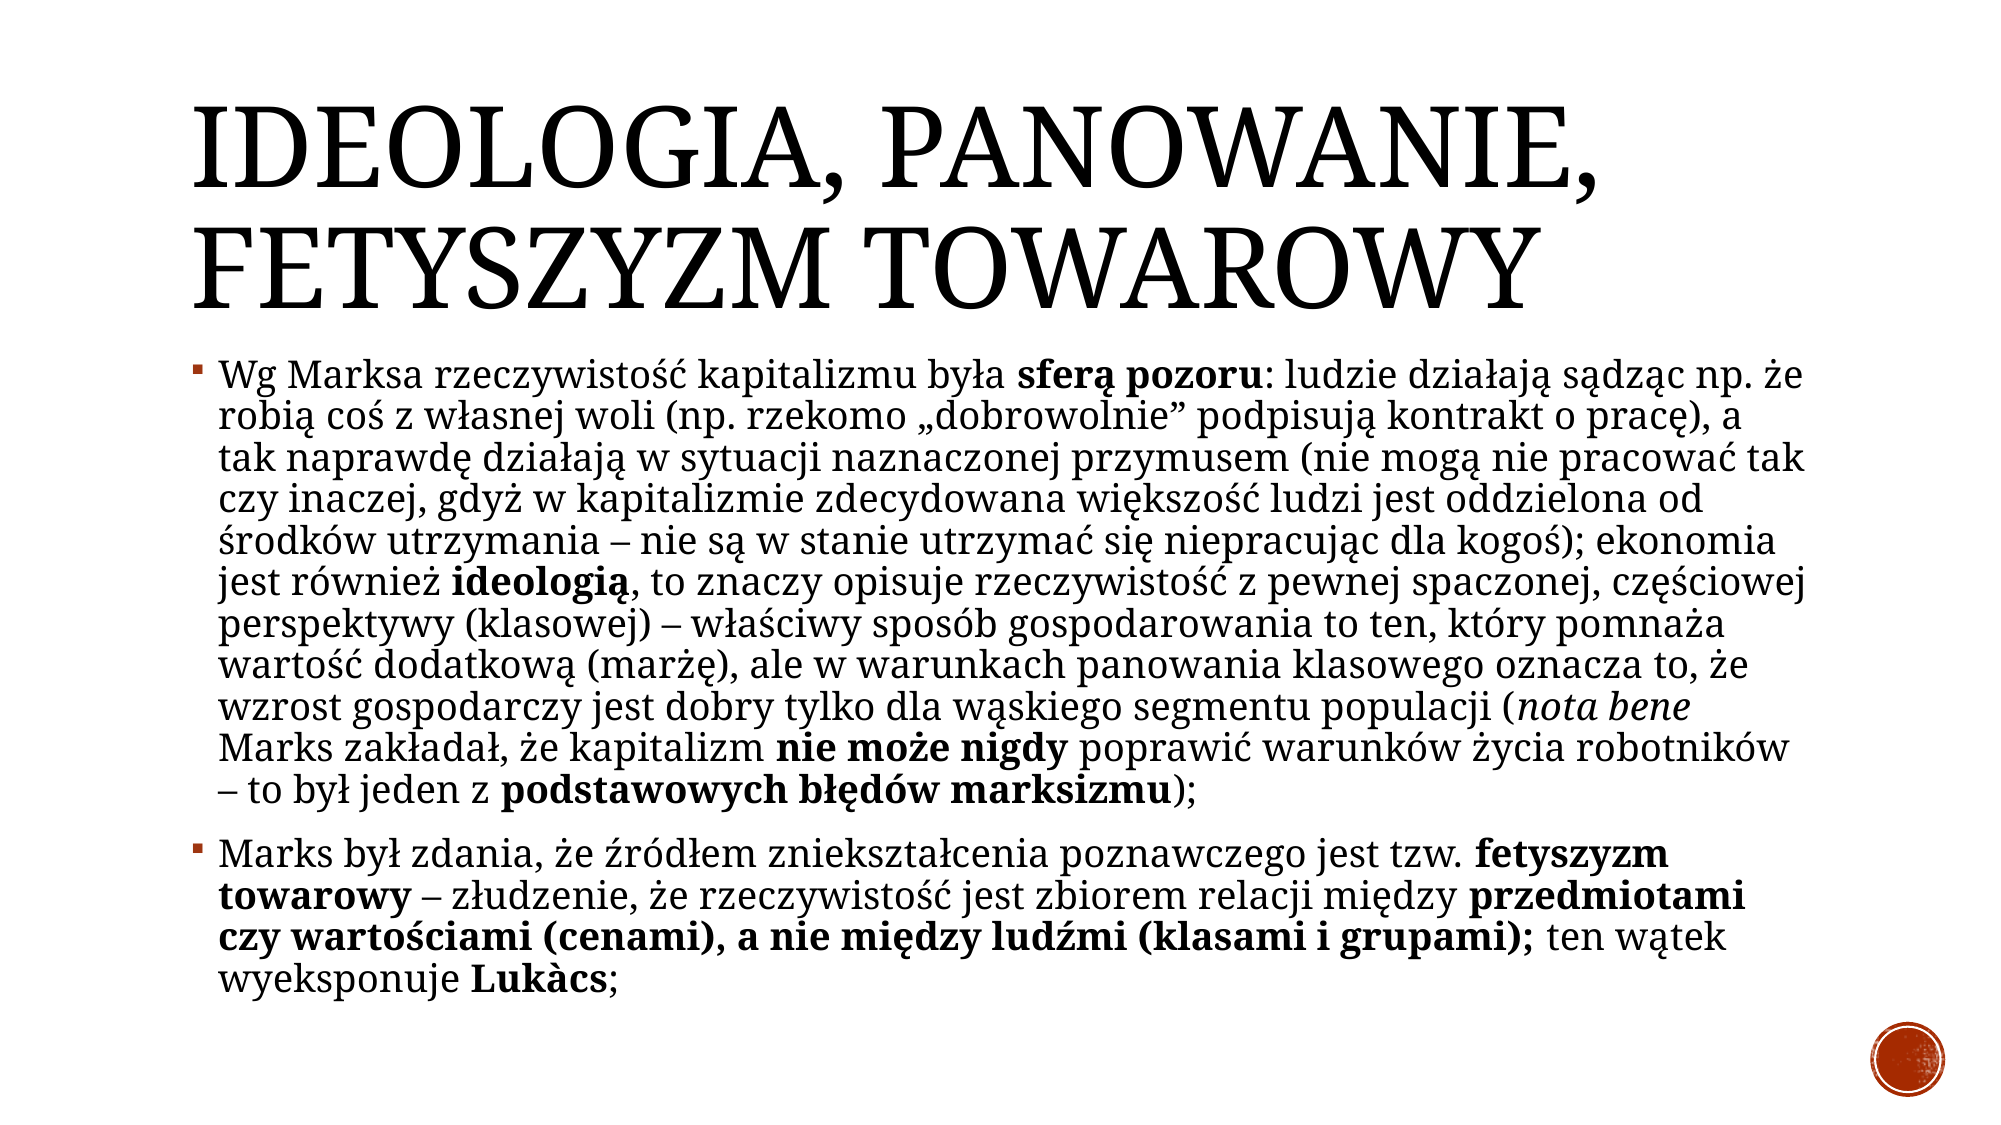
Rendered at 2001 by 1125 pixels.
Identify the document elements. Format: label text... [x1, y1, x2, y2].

title Ideologia, Panowanie, fetyszyzm towarowy [175, 79, 1826, 344]
list Wg Marksa rzeczywistość kapitalizmu była sferą pozoru: ludzie działają sądząc np. że robią coś z własnej woli (np. rzekomo „dobrowolnie” podpisują kontrakt o pracę), a tak naprawdę działają w sytuacji naznaczonej przymusem (nie mogą nie pracować tak czy inaczej, gdyż w kapitalizmie zdecydowana większość ludzi jest oddzielona od środków utrzymania – nie są w stanie utrzymać się niepracując dla kogoś); ekonomia jest również ideologią, to znaczy opisuje rzeczywistość z pewnej spaczonej, częściowej perspektywy (klasowej) – właściwy sposób gospodarowania to ten, który pomnaża wartość dodatkową (marżę), ale w warunkach panowania klasowego oznacza to, że wzrost gospodarczy jest dobry tylko dla wąskiego segmentu populacji (nota bene Marks zakładał, że kapitalizm nie może nigdy poprawić warunków życia robotników – to był jeden z podstawowych błędów marksizmu); Marks był zdania, że źródłem zniekształcenia poznawczego jest tzw. fetyszyzm towarowy – złudzenie, że rzeczywistość jest zbiorem relacji między przedmiotami czy wartościami (cenami), a nie między ludźmi (klasami i grupami); ten wątek wyeksponuje Lukàcs; [175, 348, 1826, 1013]
